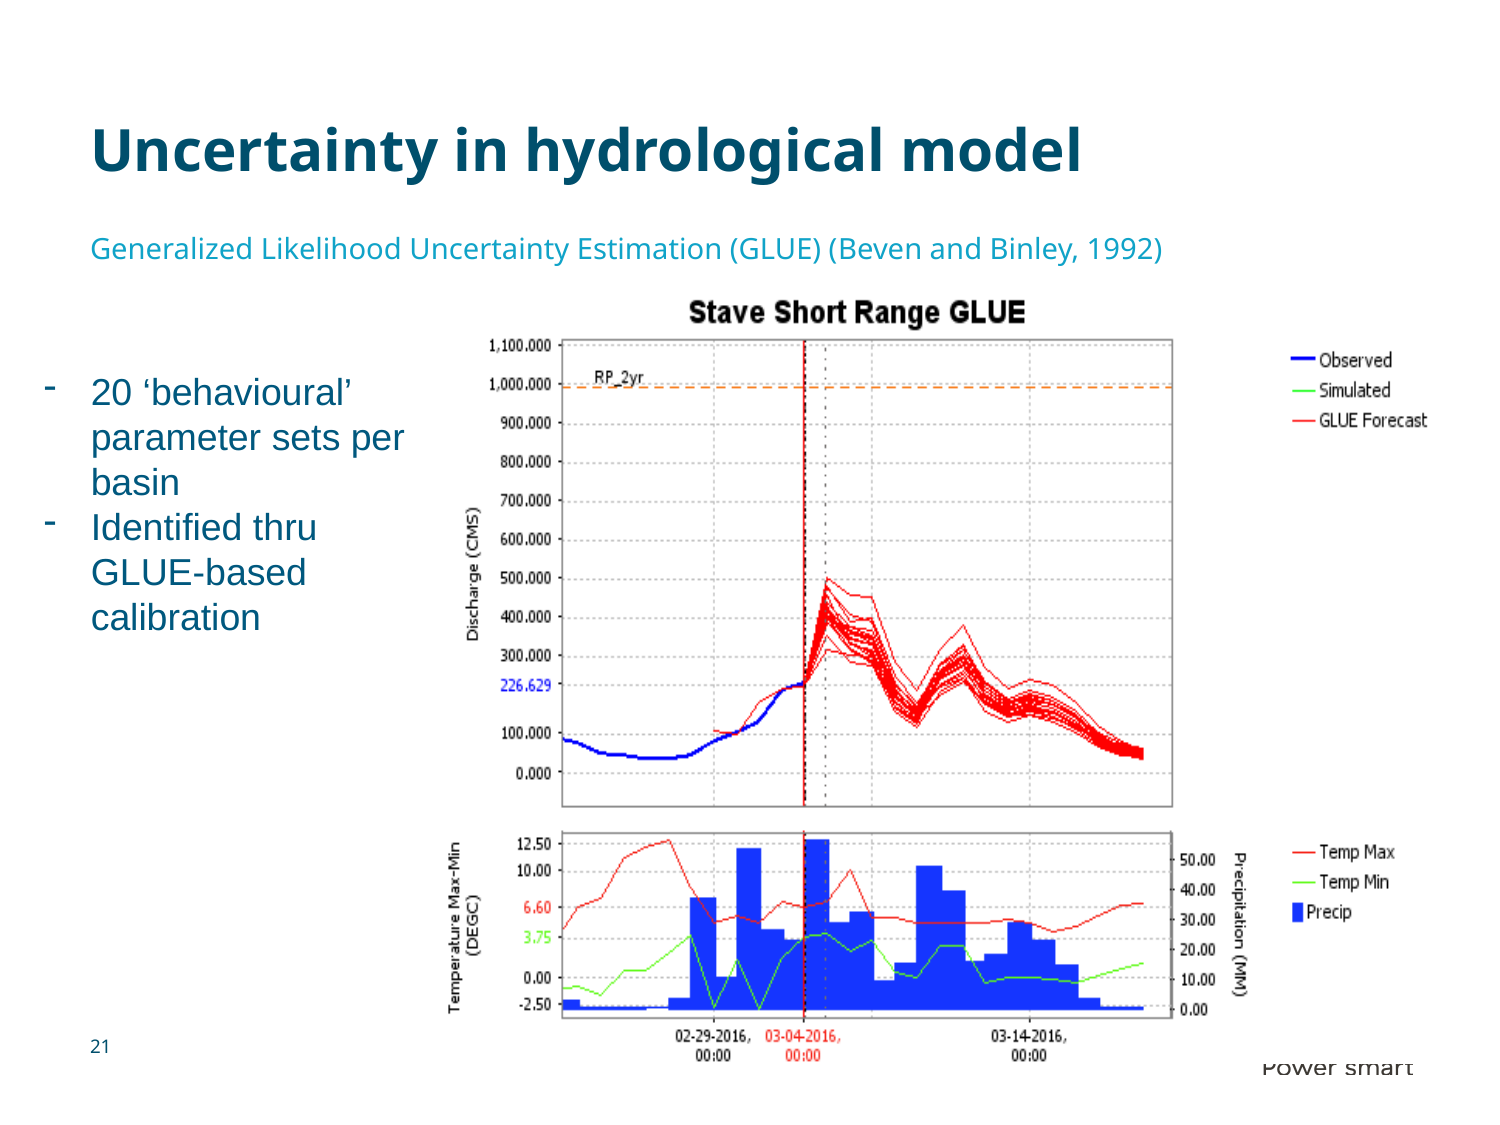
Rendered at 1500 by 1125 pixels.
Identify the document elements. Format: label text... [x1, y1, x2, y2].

slide_number 21 [75, 1017, 134, 1078]
text_box 20 ‘behavioural’ parameter sets per basin Identified thru GLUE-based calibration [29, 360, 422, 691]
list Generalized Likelihood Uncertainty Estimation (GLUE) (Beven and Binley, 1992) [75, 219, 1435, 296]
picture [427, 290, 1435, 1064]
title Uncertainty in hydrological model [75, 87, 1425, 219]
